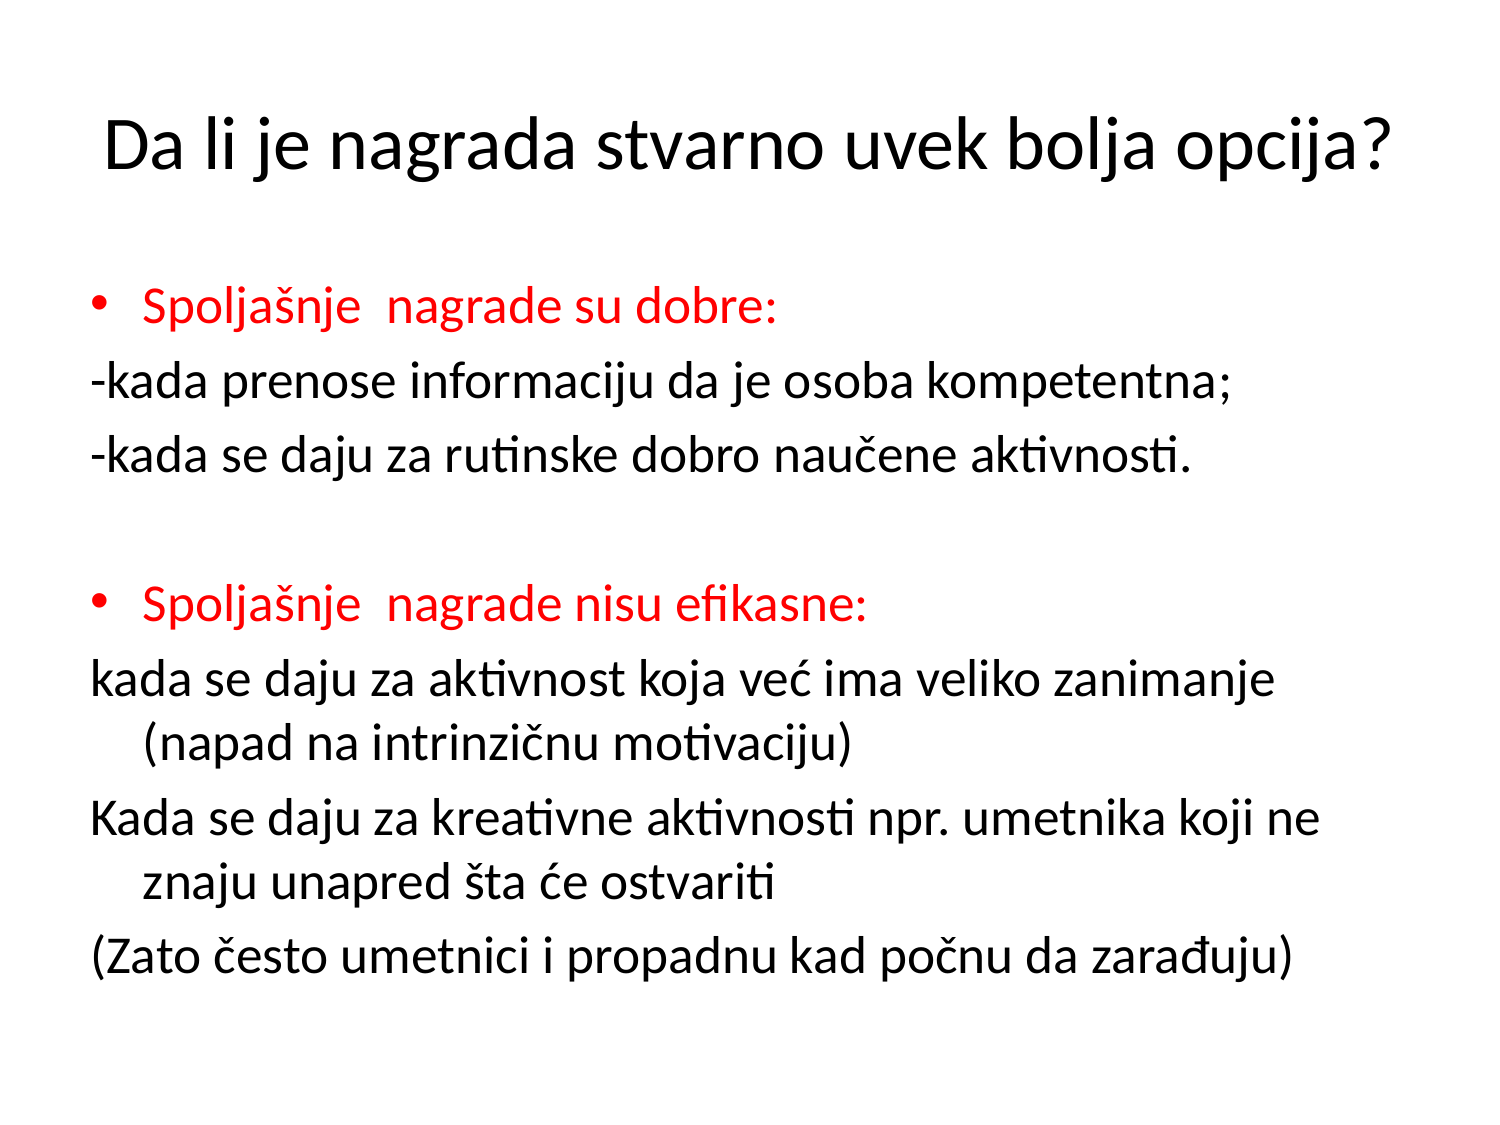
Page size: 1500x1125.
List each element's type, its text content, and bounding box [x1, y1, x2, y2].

title Da li je nagrada stvarno uvek bolja opcija? [75, 45, 1425, 233]
list Spoljašnje nagrade su dobre: -kada prenose informaciju da je osoba kompetentna; -kada se daju za rutinske dobro naučene aktivnosti. Spoljašnje nagrade nisu efikasne: kada se daju za aktivnost koja već ima veliko zanimanje (napad na intrinzičnu motivaciju) Kada se daju za kreativne aktivnosti npr. umetnika koji ne znaju unapred šta će ostvariti (Zato često umetnici i propadnu kad počnu da zarađuju) [75, 262, 1425, 1005]
